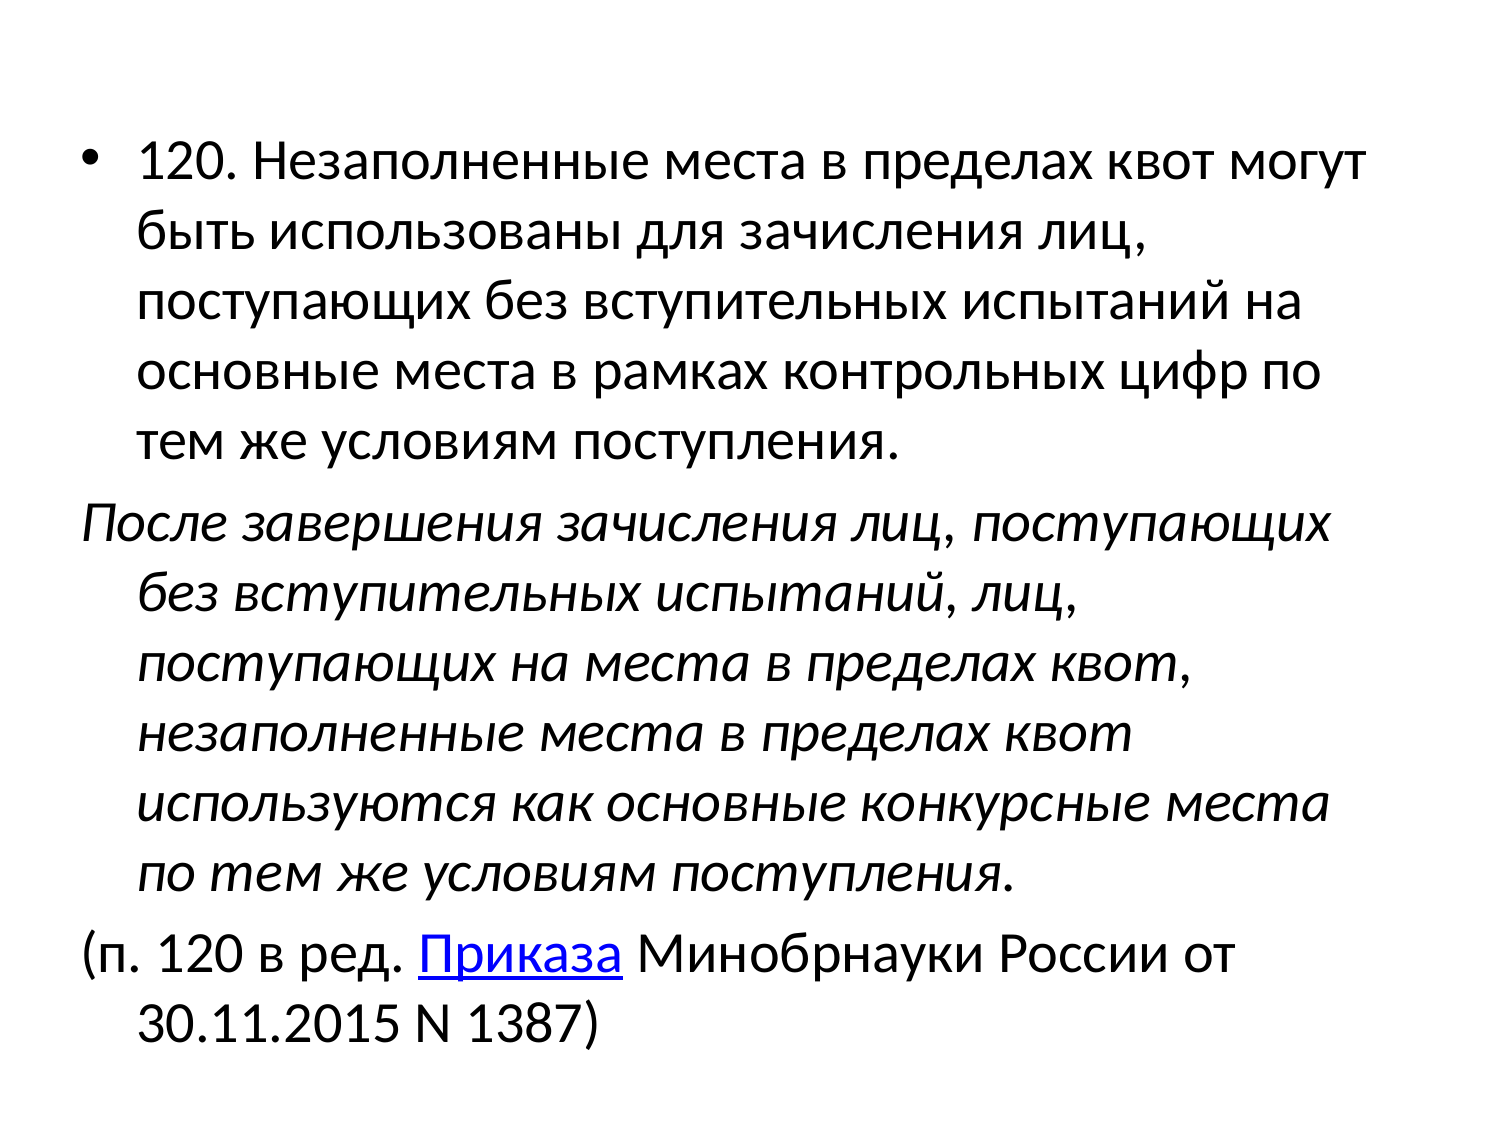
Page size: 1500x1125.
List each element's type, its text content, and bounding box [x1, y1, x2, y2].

list 120. Незаполненные места в пределах квот могут быть использованы для зачисления лиц, поступающих без вступительных испытаний на основные места в рамках контрольных цифр по тем же условиям поступления. После завершения зачисления лиц, поступающих без вступительных испытаний, лиц, поступающих на места в пределах квот, незаполненные места в пределах квот используются как основные конкурсные места по тем же условиям поступления. (п. 120 в ред. Приказа Минобрнауки России от 30.11.2015 N 1387) [64, 113, 1415, 857]
